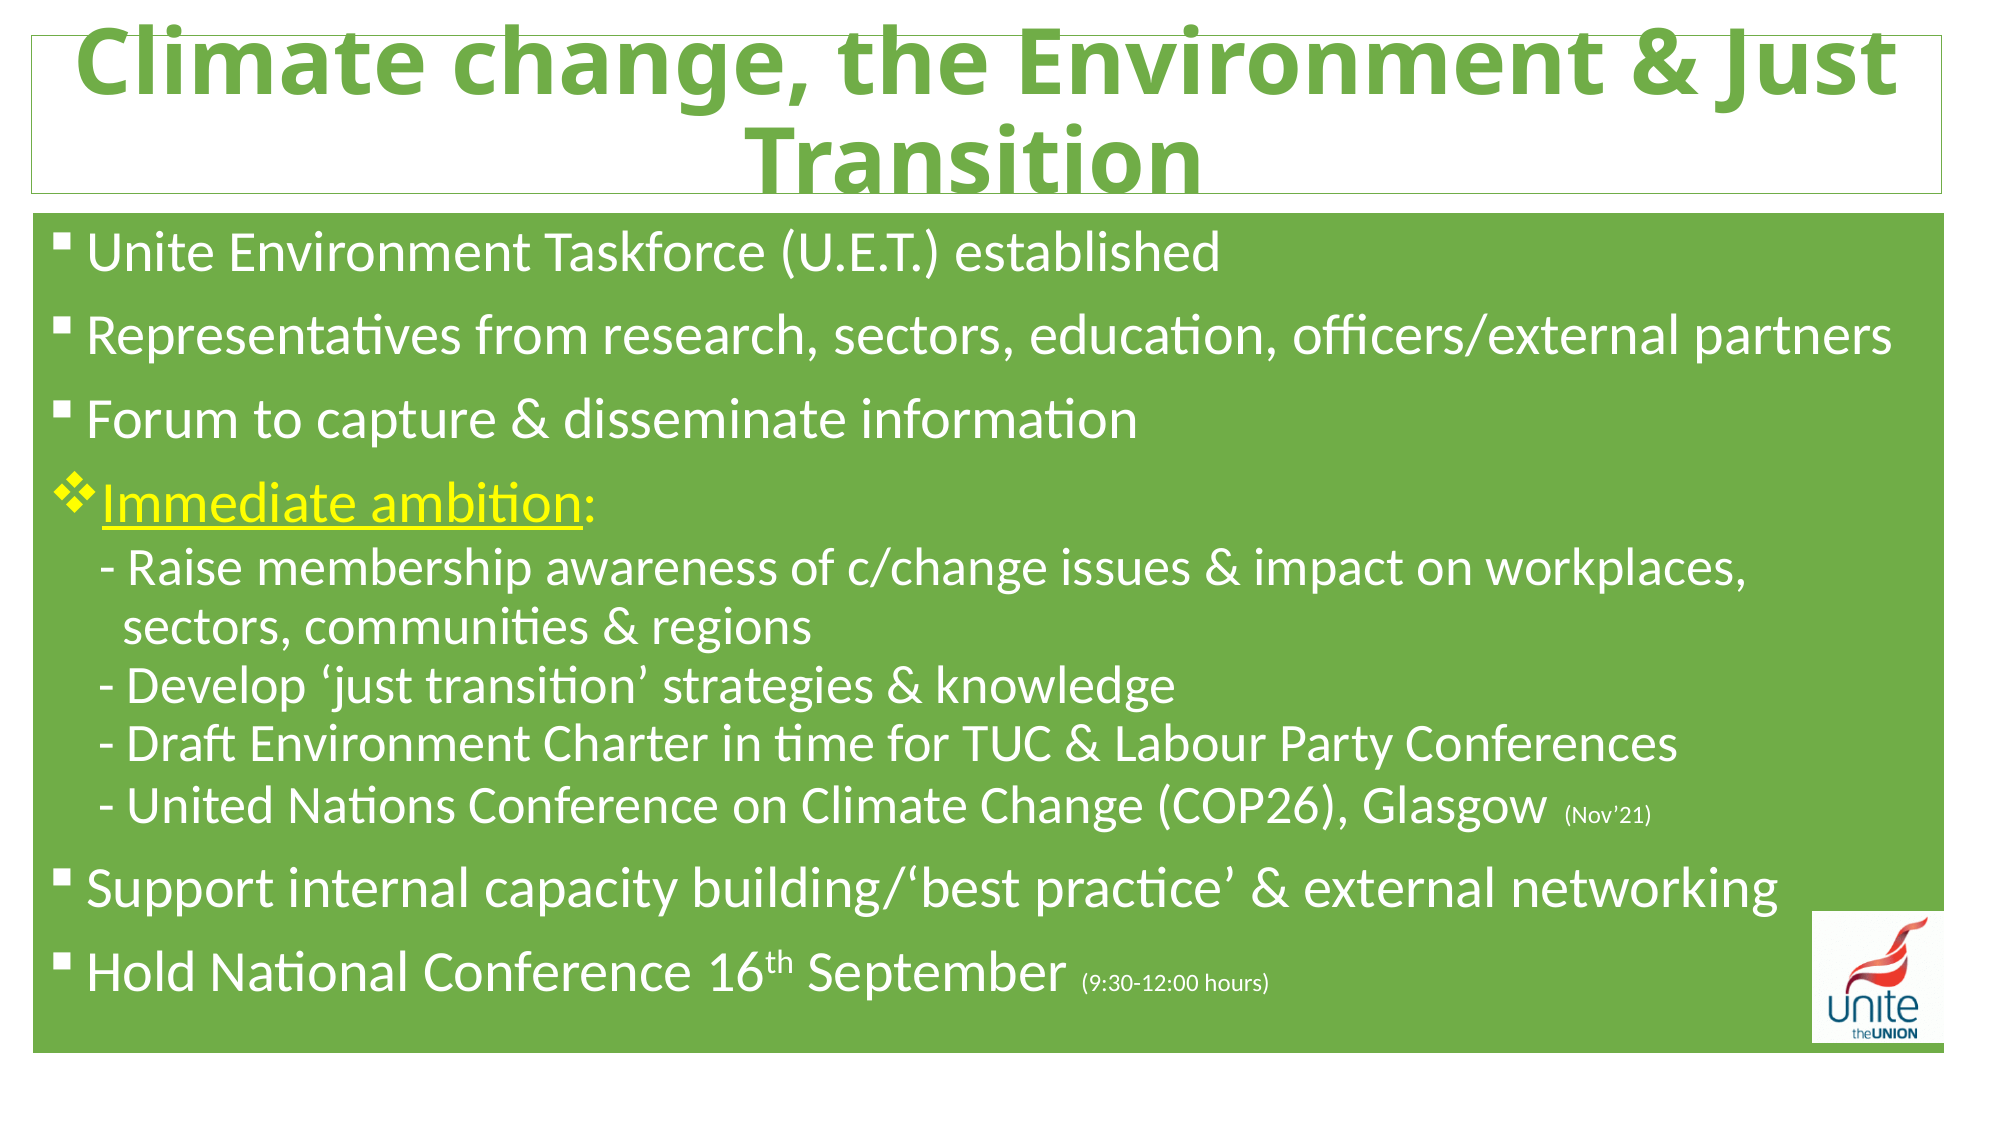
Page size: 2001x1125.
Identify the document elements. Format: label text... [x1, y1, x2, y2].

title Climate change, the Environment & Just Transition [31, 35, 1942, 194]
picture [1812, 911, 1944, 1043]
list Unite Environment Taskforce (U.E.T.) established Representatives from research, sectors, education, officers/external partners Forum to capture & disseminate information Immediate ambition: - Raise membership awareness of c/change issues & impact on workplaces, sectors, communities & regions - Develop ‘just transition’ strategies & knowledge - Draft Environment Charter in time for TUC & Labour Party Conferences - United Nations Conference on Climate Change (COP26), Glasgow (Nov’21) Support internal capacity building/‘best practice’ & external networking Hold National Conference 16th September (9:30-12:00 hours) [33, 213, 1944, 1053]
